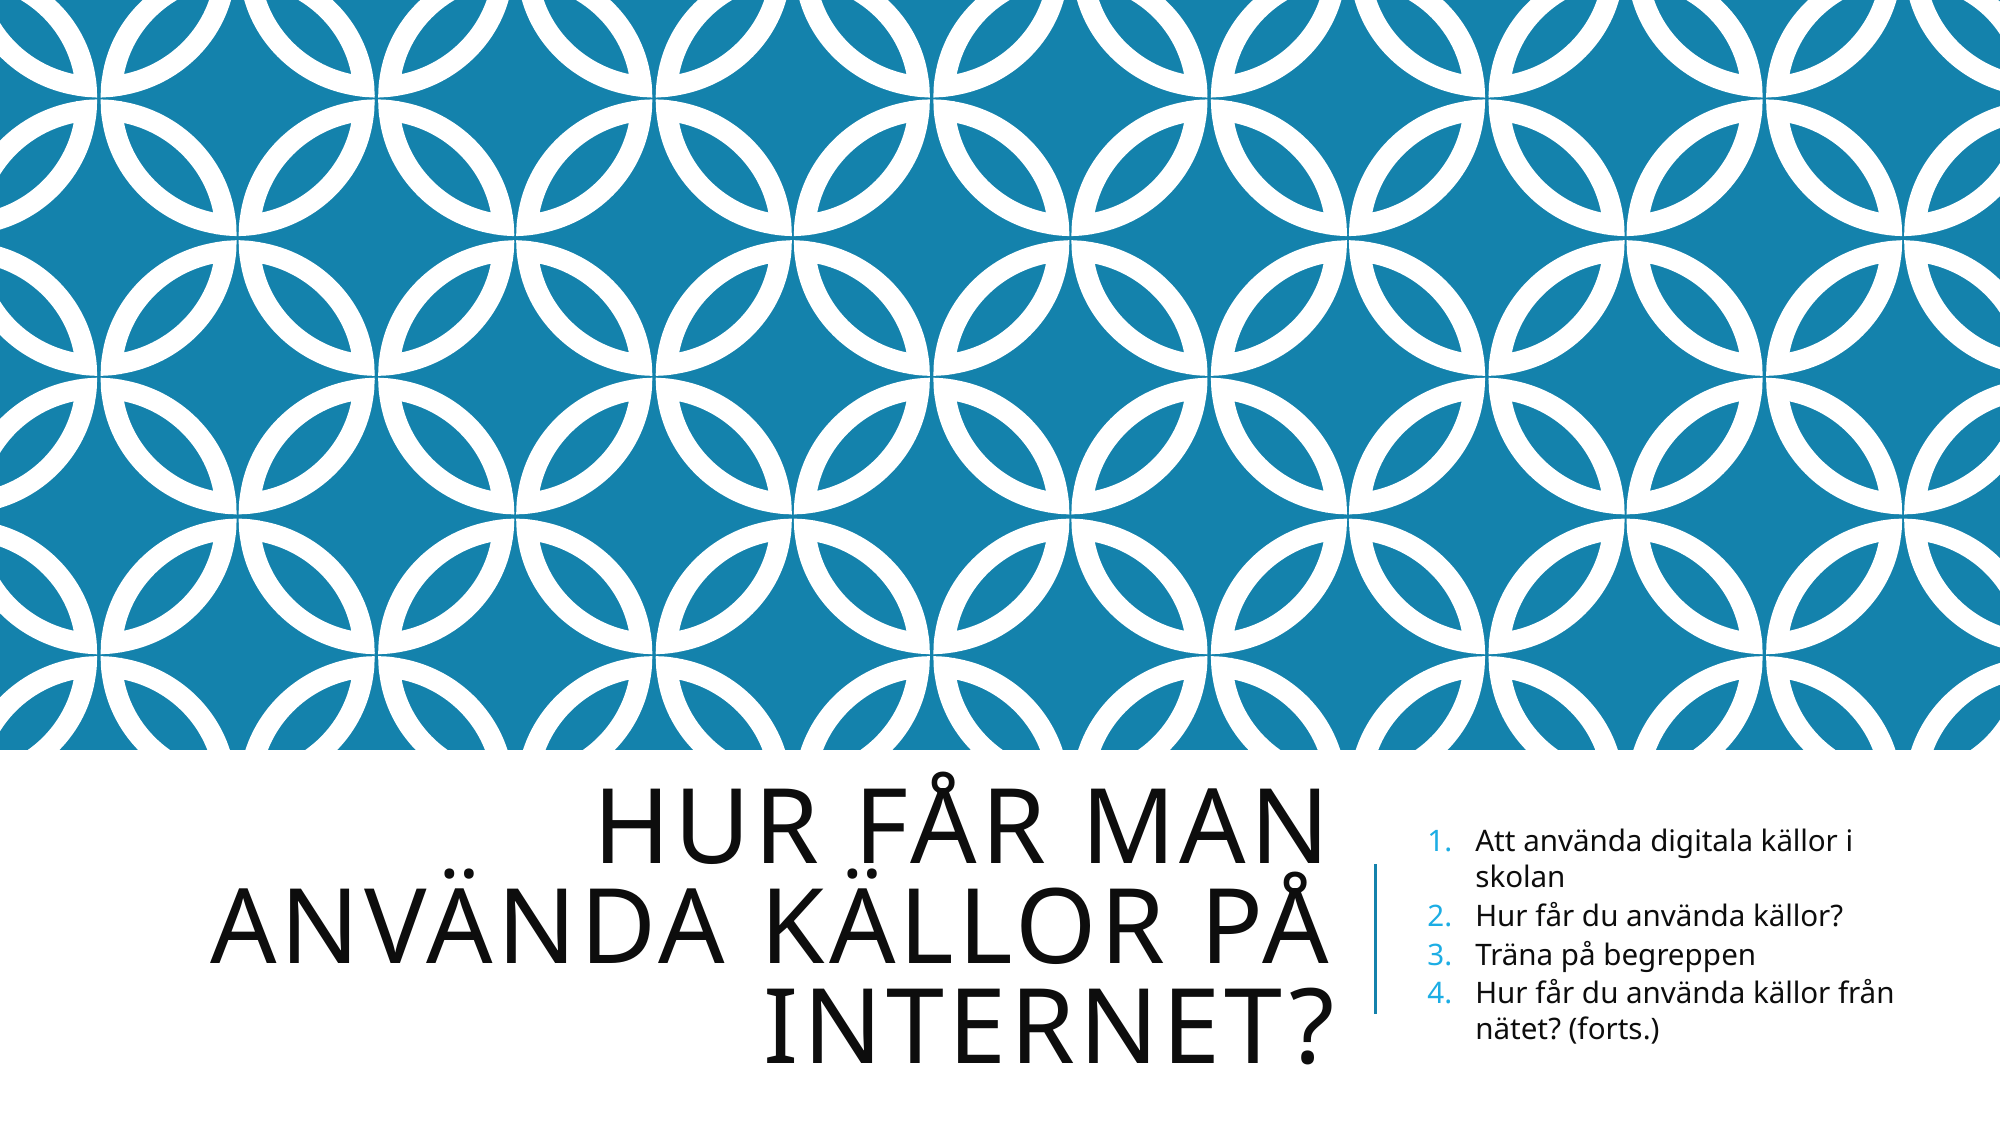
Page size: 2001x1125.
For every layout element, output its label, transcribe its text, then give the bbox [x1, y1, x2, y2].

subtitle Att använda digitala källor i skolan Hur får du använda källor? Träna på begreppen Hur får du använda källor från nätet? (forts.) [1412, 813, 1938, 1054]
title Hur får man använda källor på internet? [75, 813, 1350, 1054]
